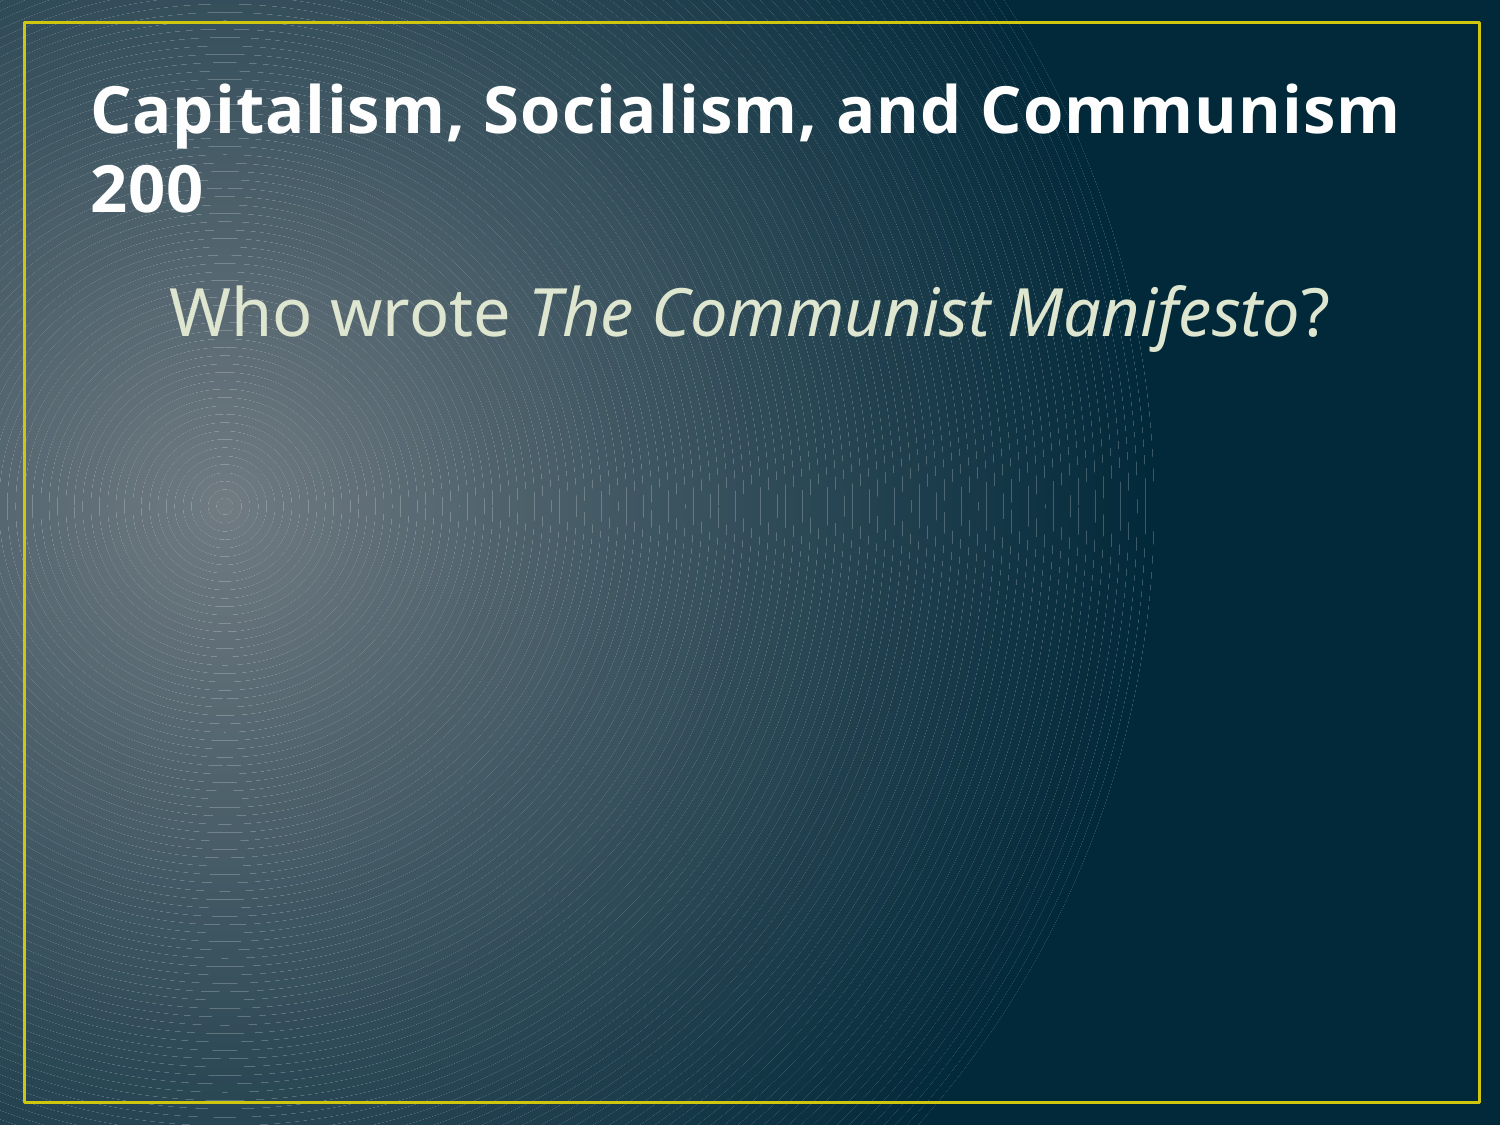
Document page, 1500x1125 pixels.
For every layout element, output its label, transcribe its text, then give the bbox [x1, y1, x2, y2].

title Capitalism, Socialism, and Communism 200 [75, 45, 1425, 233]
list Who wrote The Communist Manifesto? [75, 262, 1425, 1005]
